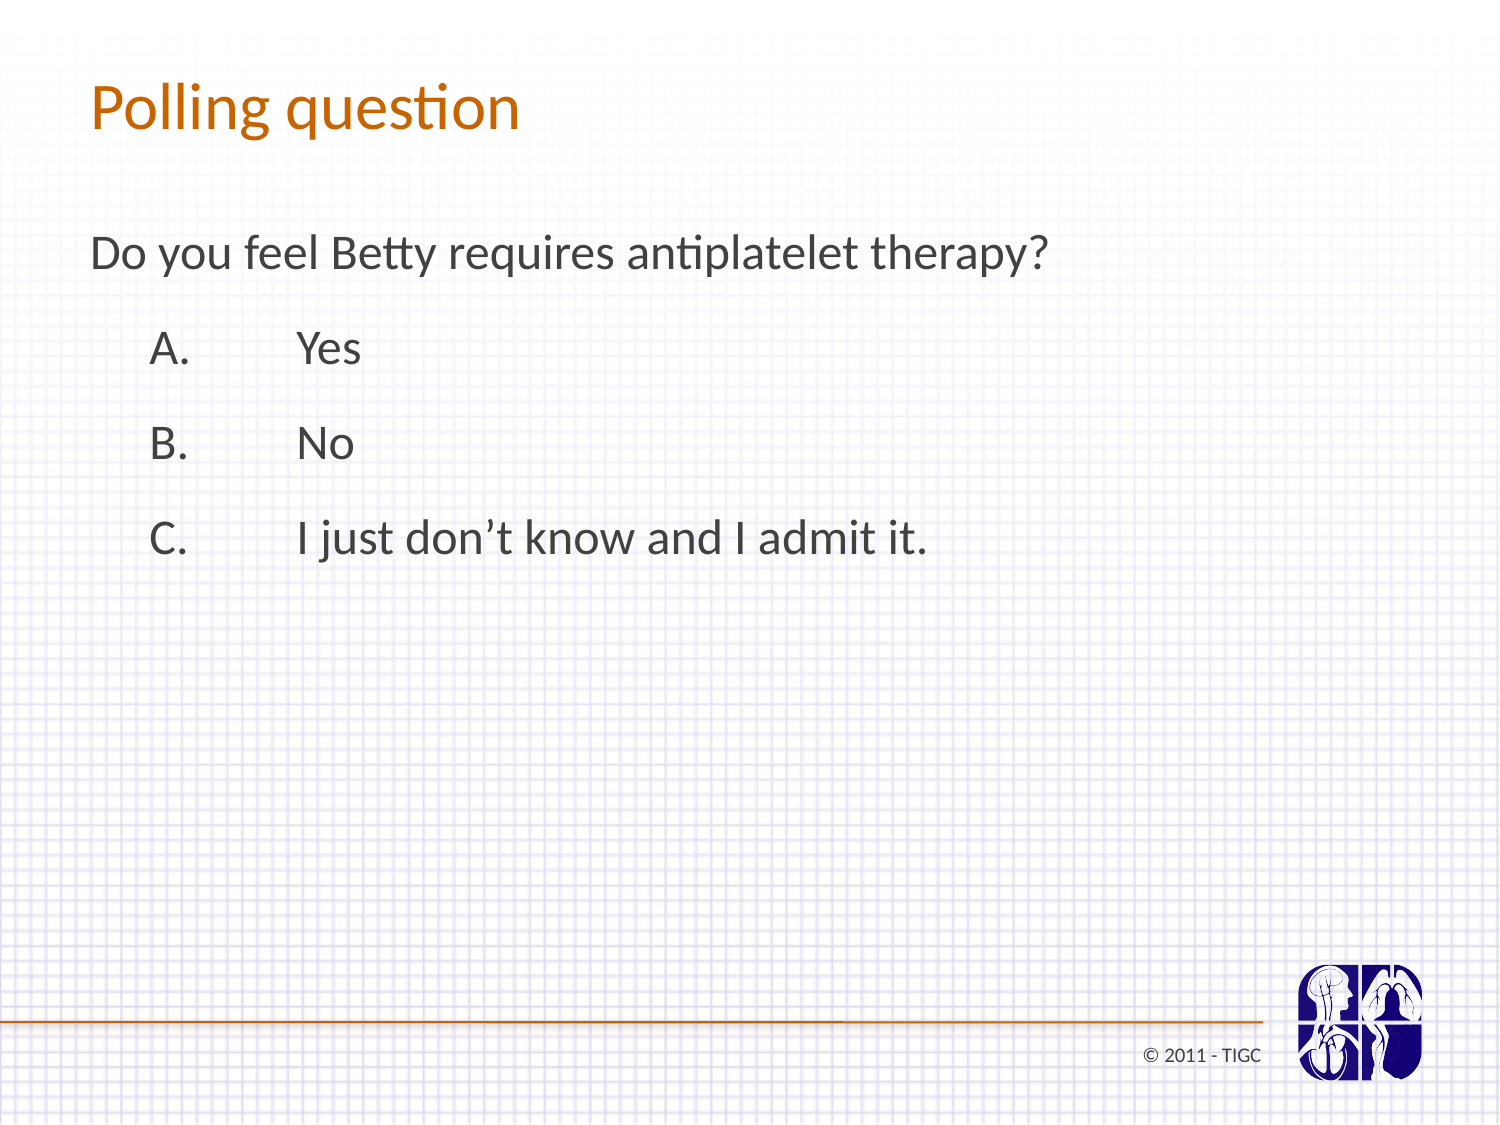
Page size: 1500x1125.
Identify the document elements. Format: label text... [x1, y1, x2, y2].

footer © 2011 - TIGC [801, 1024, 1277, 1085]
title Polling question [74, 44, 1426, 161]
picture [0, 0, 1500, 1125]
list Do you feel Betty requires antiplatelet therapy? Yes No I just don’t know and I admit it. [74, 211, 1451, 693]
